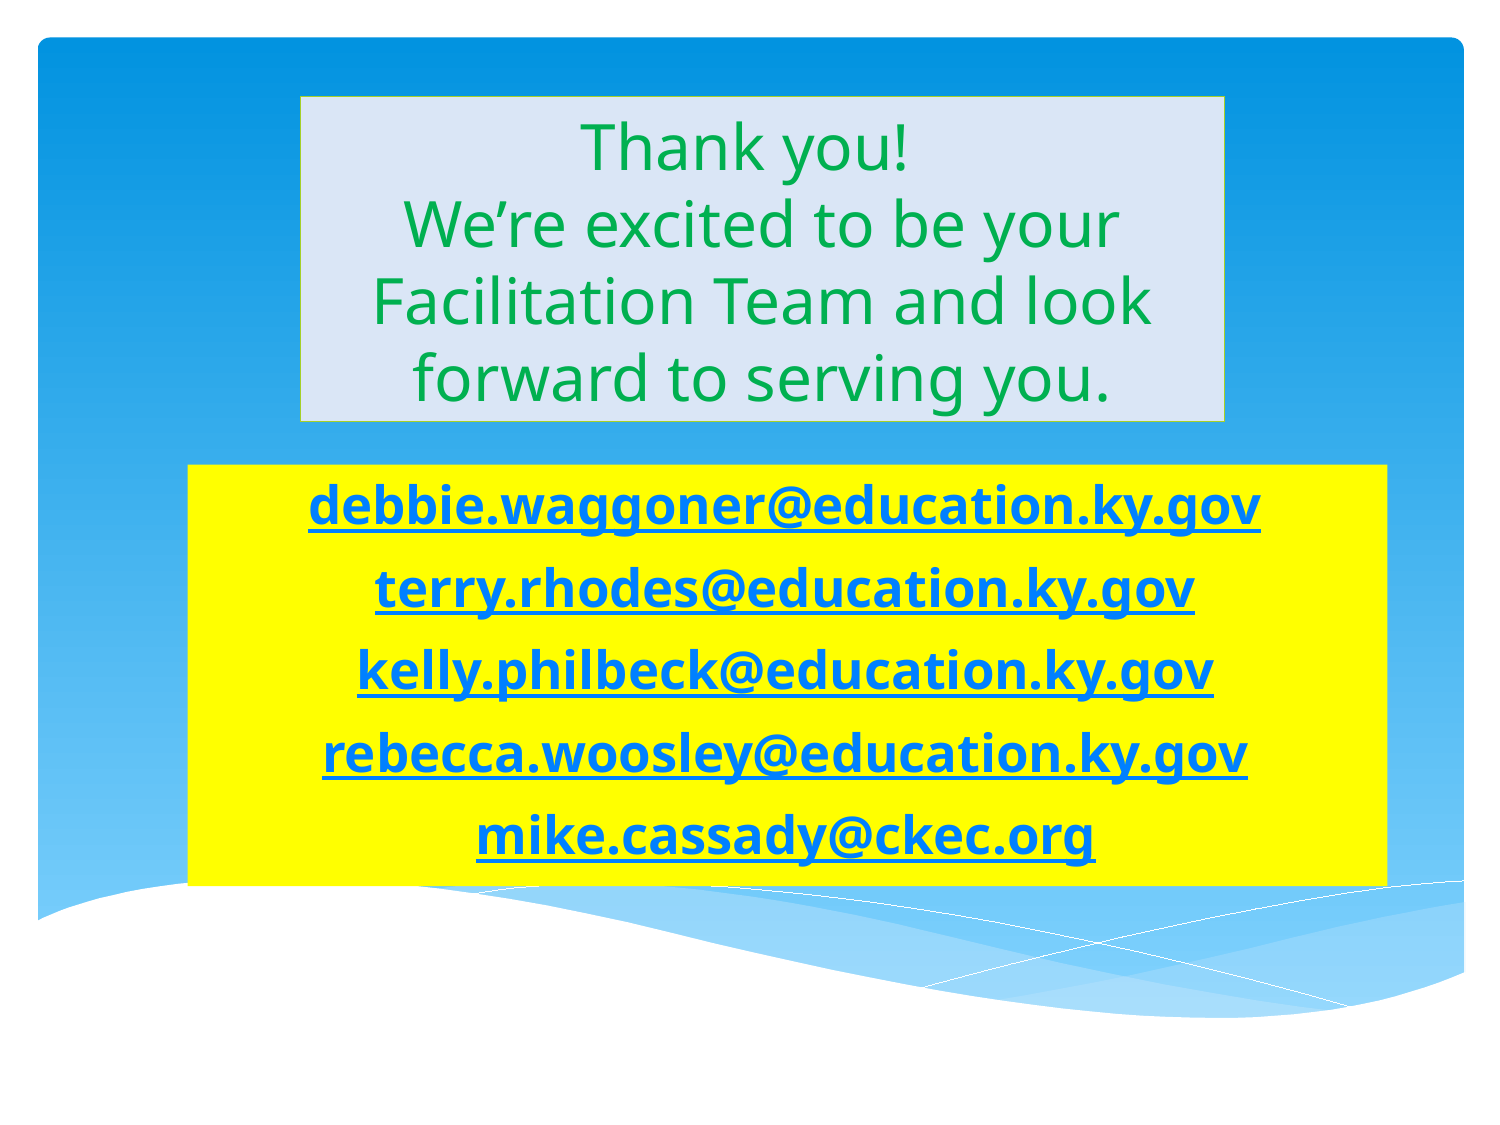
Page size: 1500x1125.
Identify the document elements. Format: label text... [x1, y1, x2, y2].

title Thank you! We’re excited to be your Facilitation Team and look forward to serving you. [300, 96, 1225, 422]
subtitle debbie.waggoner@education.ky.gov terry.rhodes@education.ky.gov kelly.philbeck@education.ky.gov rebecca.woosley@education.ky.gov mike.cassady@ckec.org [187, 464, 1388, 887]
